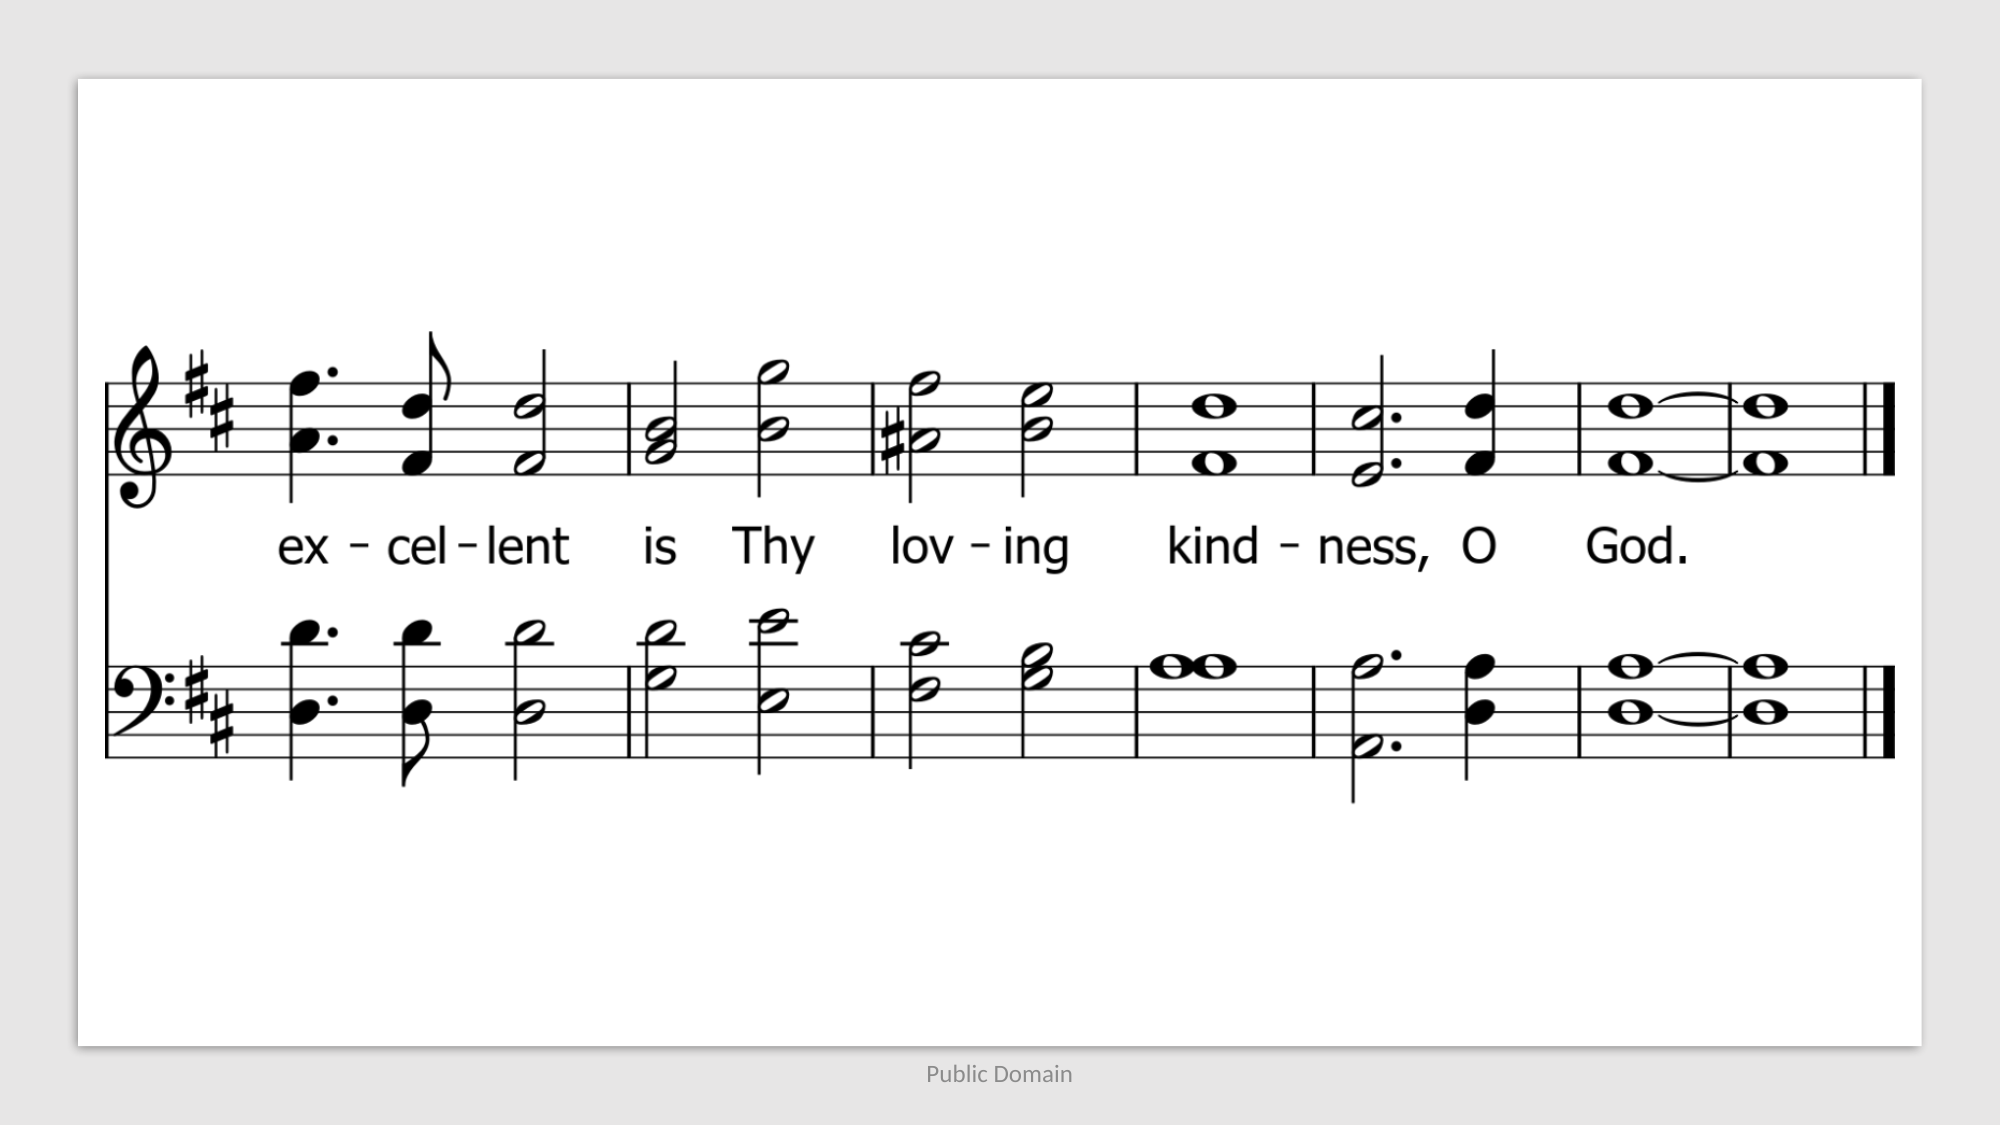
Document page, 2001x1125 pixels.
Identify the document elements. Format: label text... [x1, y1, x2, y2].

footer Public Domain [662, 1042, 1338, 1103]
text_box [77, 78, 1923, 1047]
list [105, 316, 1895, 809]
text_box [0, 0, 2000, 1125]
